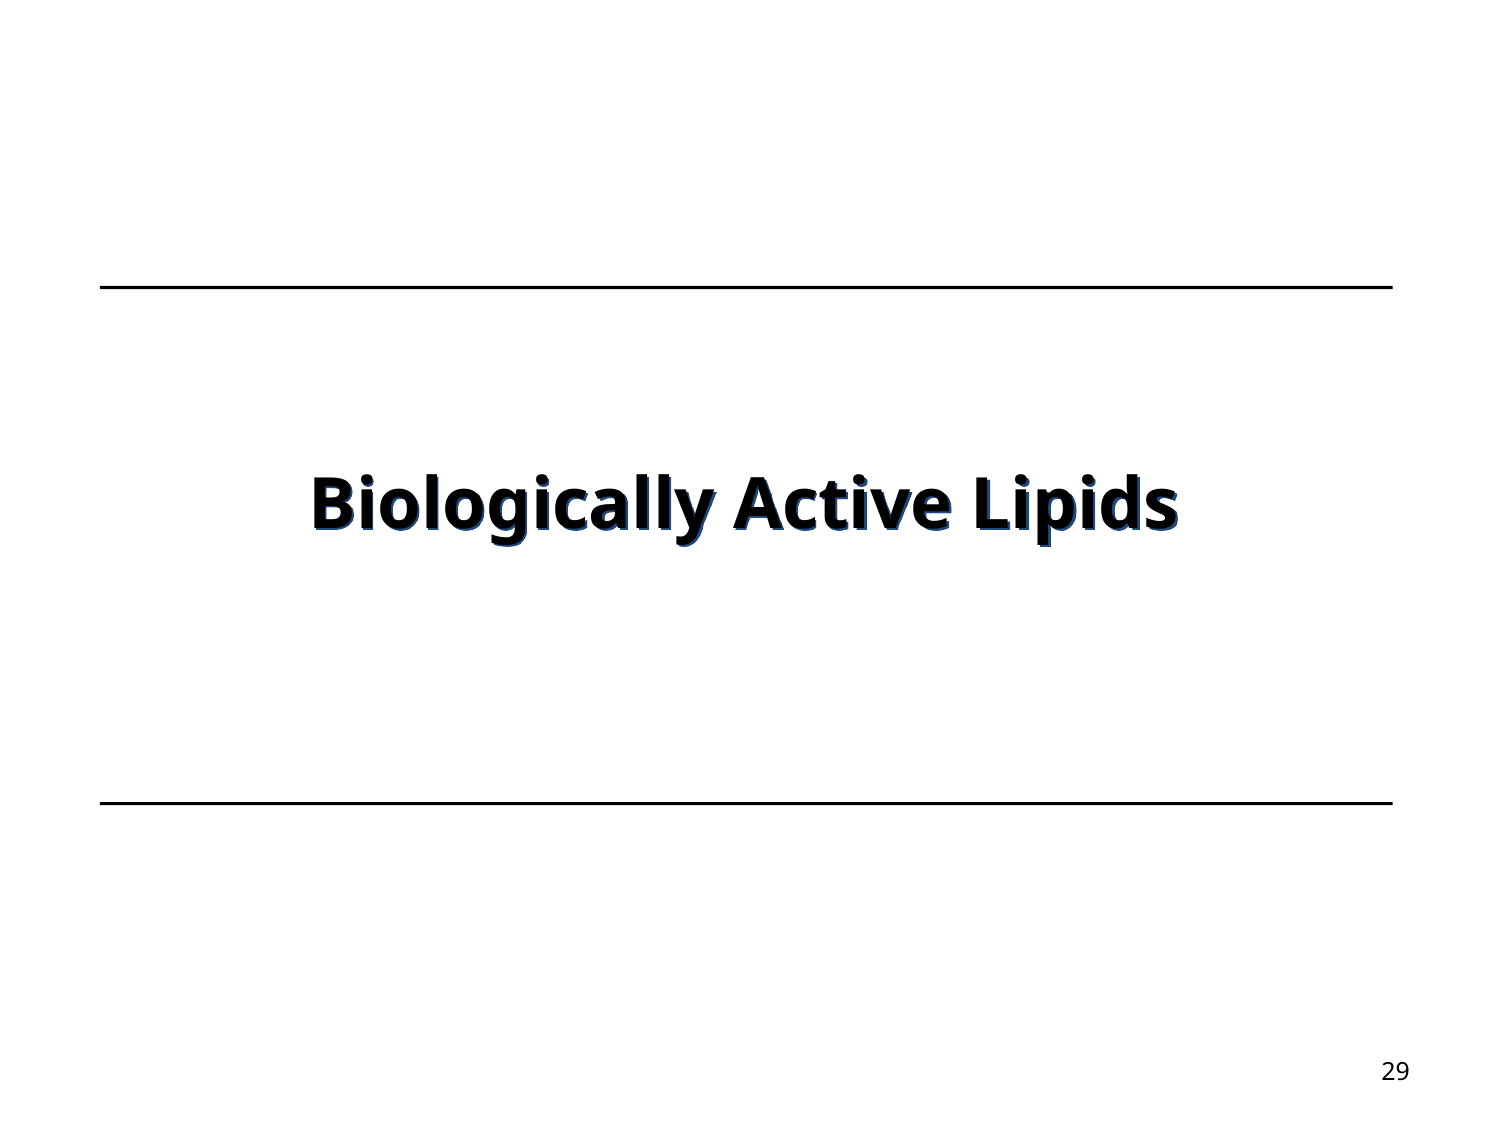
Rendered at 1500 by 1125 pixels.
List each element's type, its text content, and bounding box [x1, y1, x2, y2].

text_box Biologically Active Lipids [74, 450, 1413, 775]
slide_number 29 [1074, 1042, 1425, 1103]
